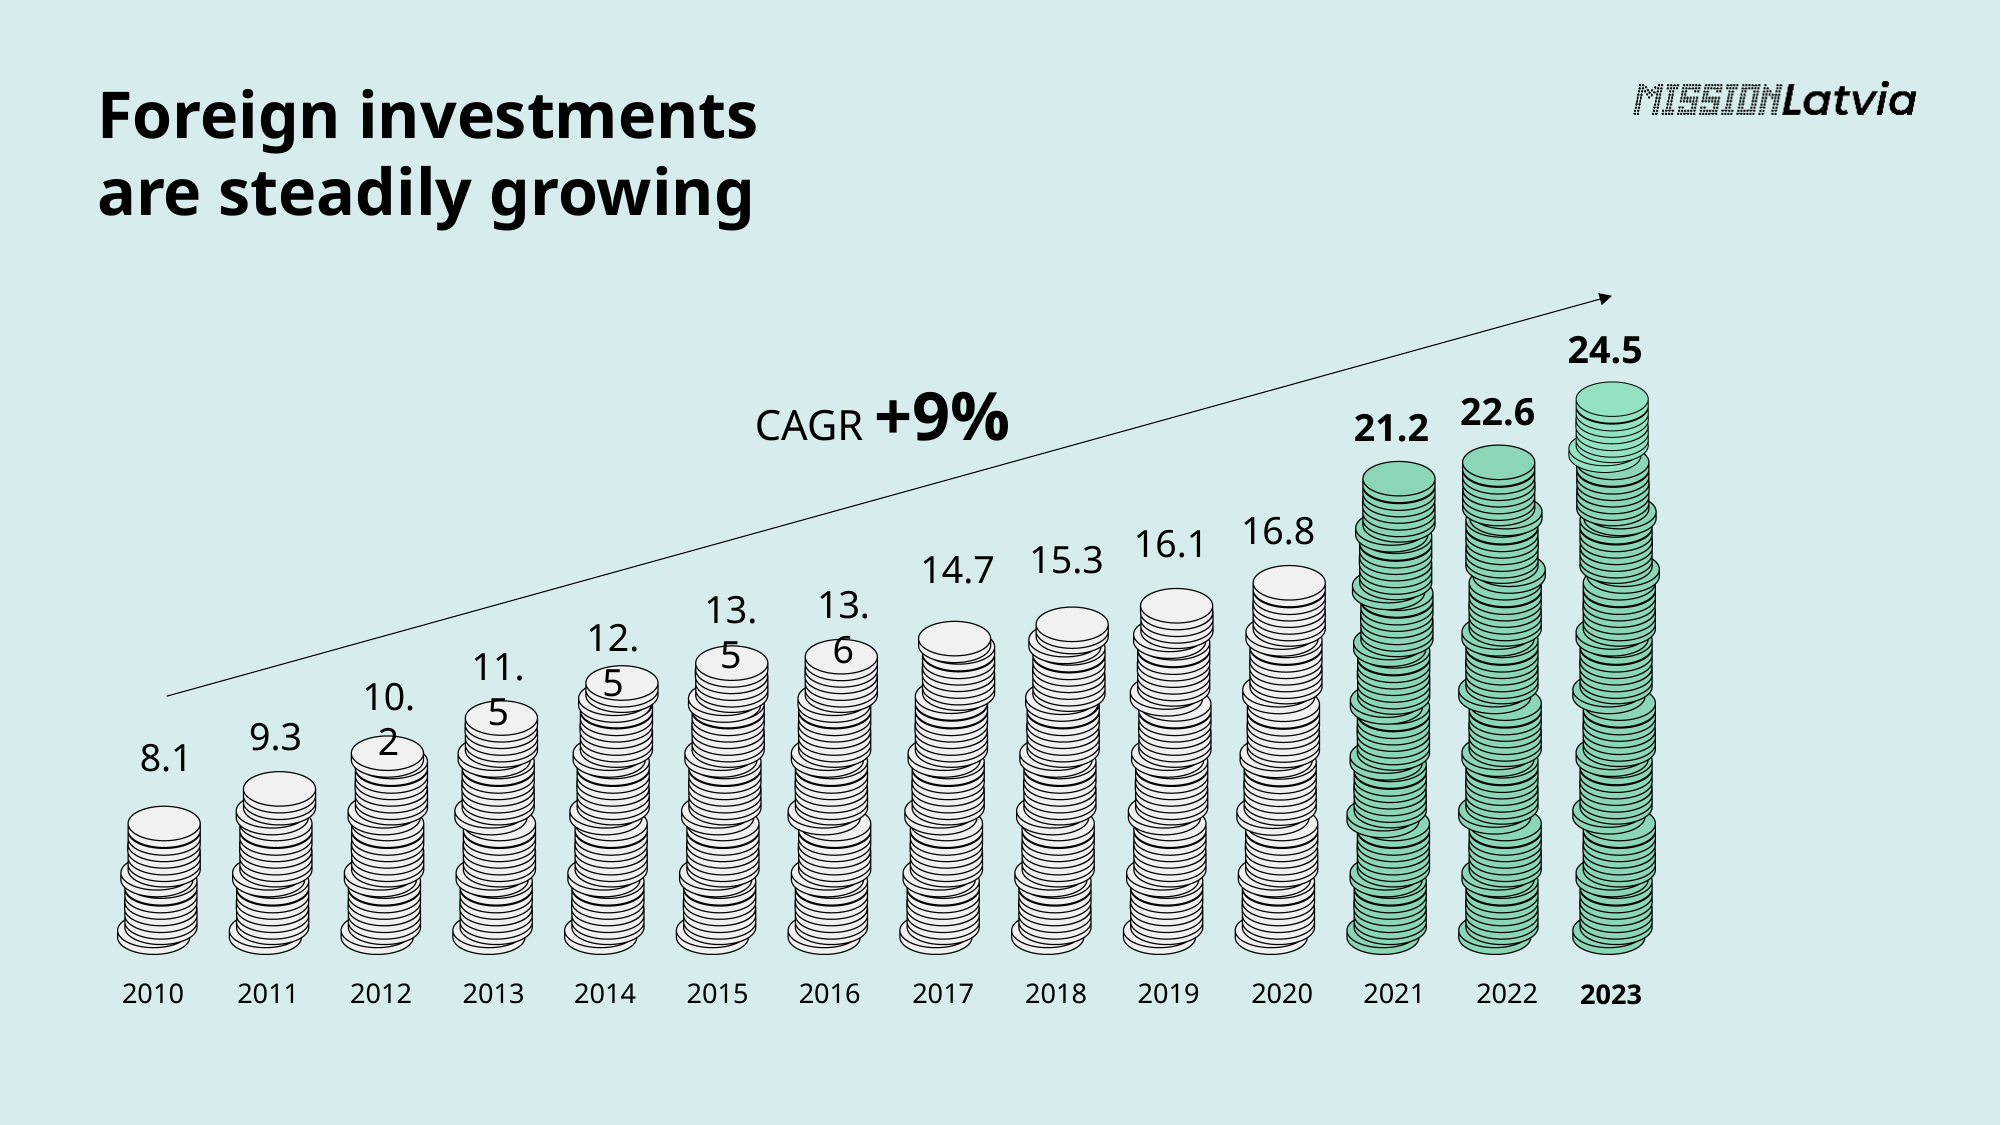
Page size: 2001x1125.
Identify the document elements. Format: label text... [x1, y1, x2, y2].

text_box Foreign investments are steadily growing [82, 66, 1031, 236]
picture [1632, 78, 1918, 118]
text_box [102, 295, 1681, 1018]
